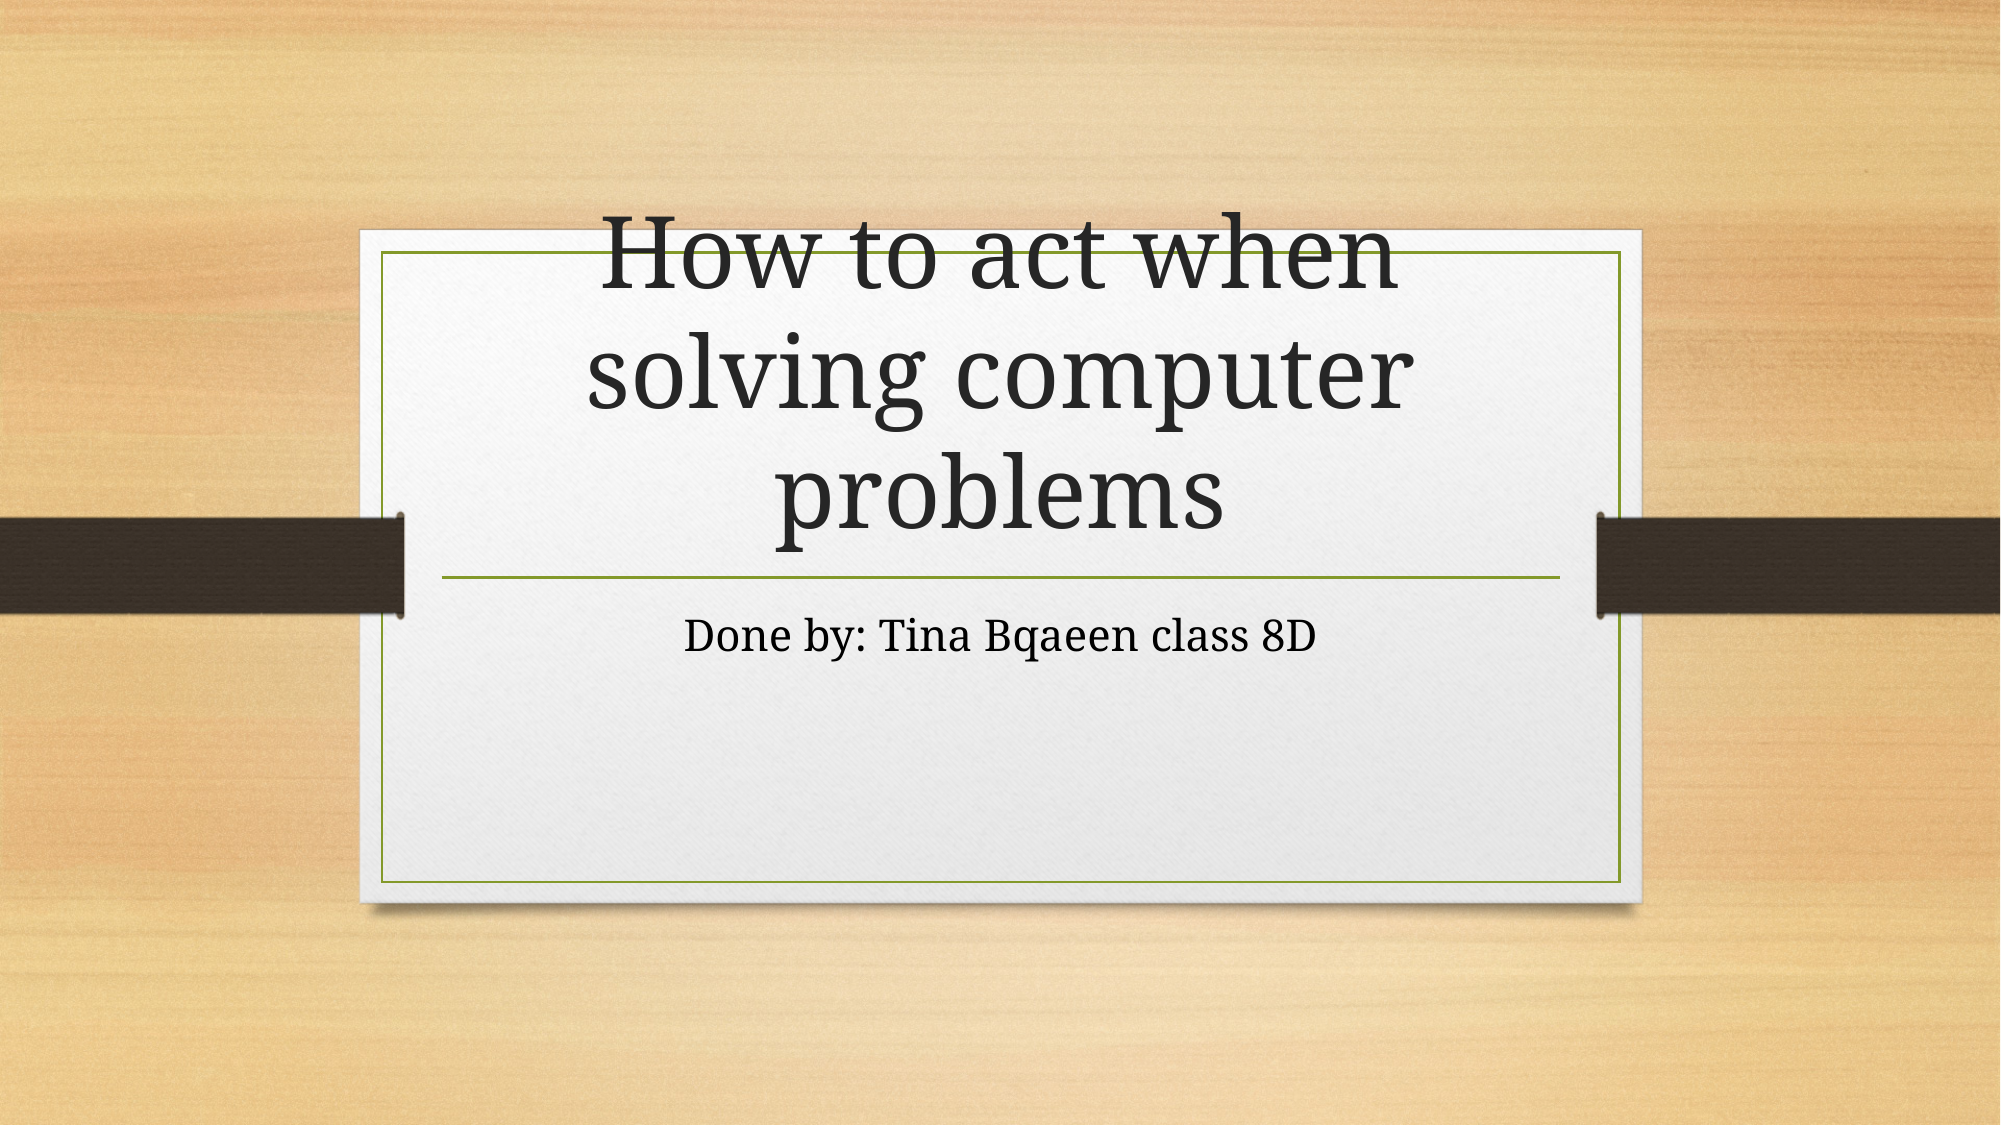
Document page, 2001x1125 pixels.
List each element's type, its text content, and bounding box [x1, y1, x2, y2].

title How to act when solving computer problems [441, 306, 1560, 556]
picture [0, 0, 2001, 1125]
subtitle Done by: Tina Bqaeen class 8D [441, 600, 1560, 817]
